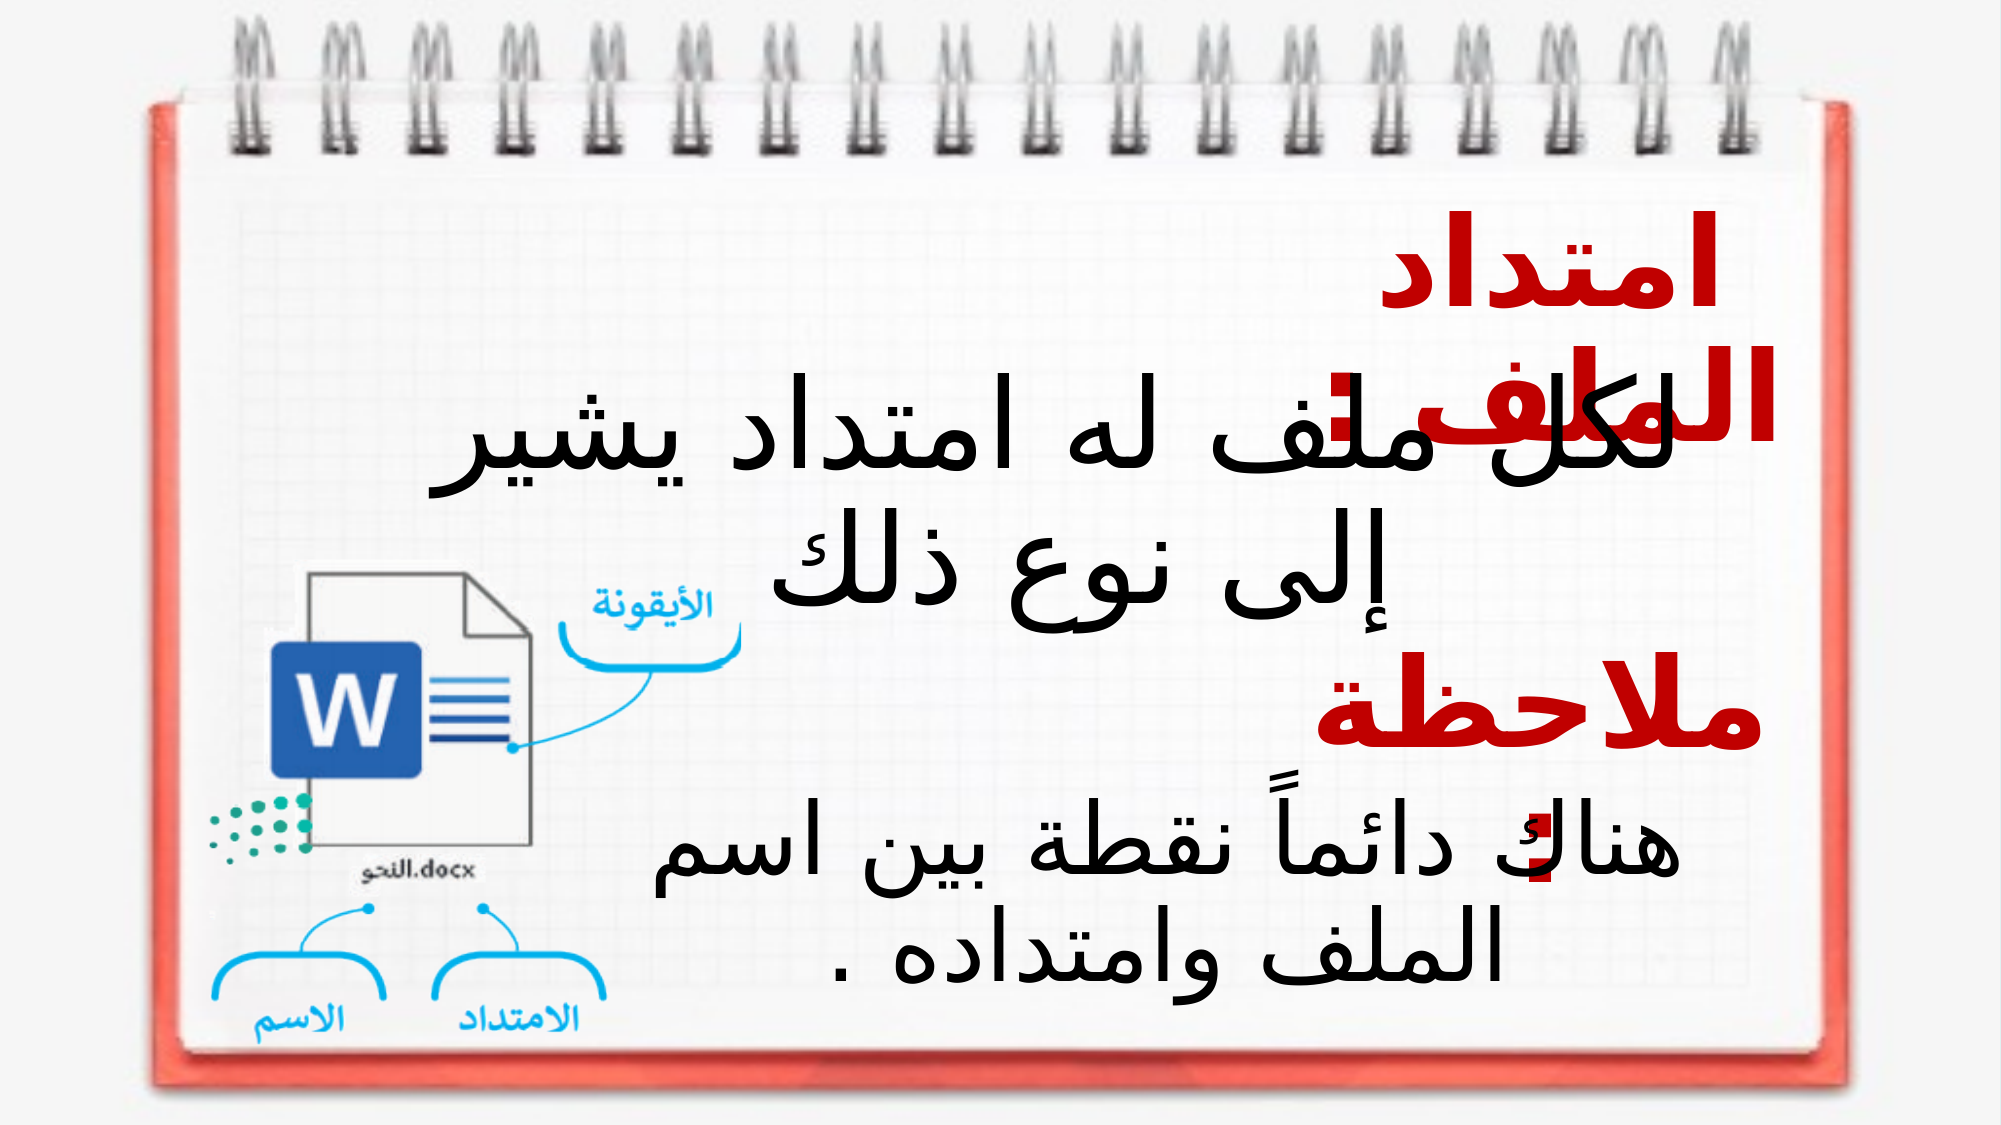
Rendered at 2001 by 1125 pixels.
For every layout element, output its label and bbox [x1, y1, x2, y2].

text_box [209, 191, 1817, 1052]
picture [0, 0, 2001, 1125]
